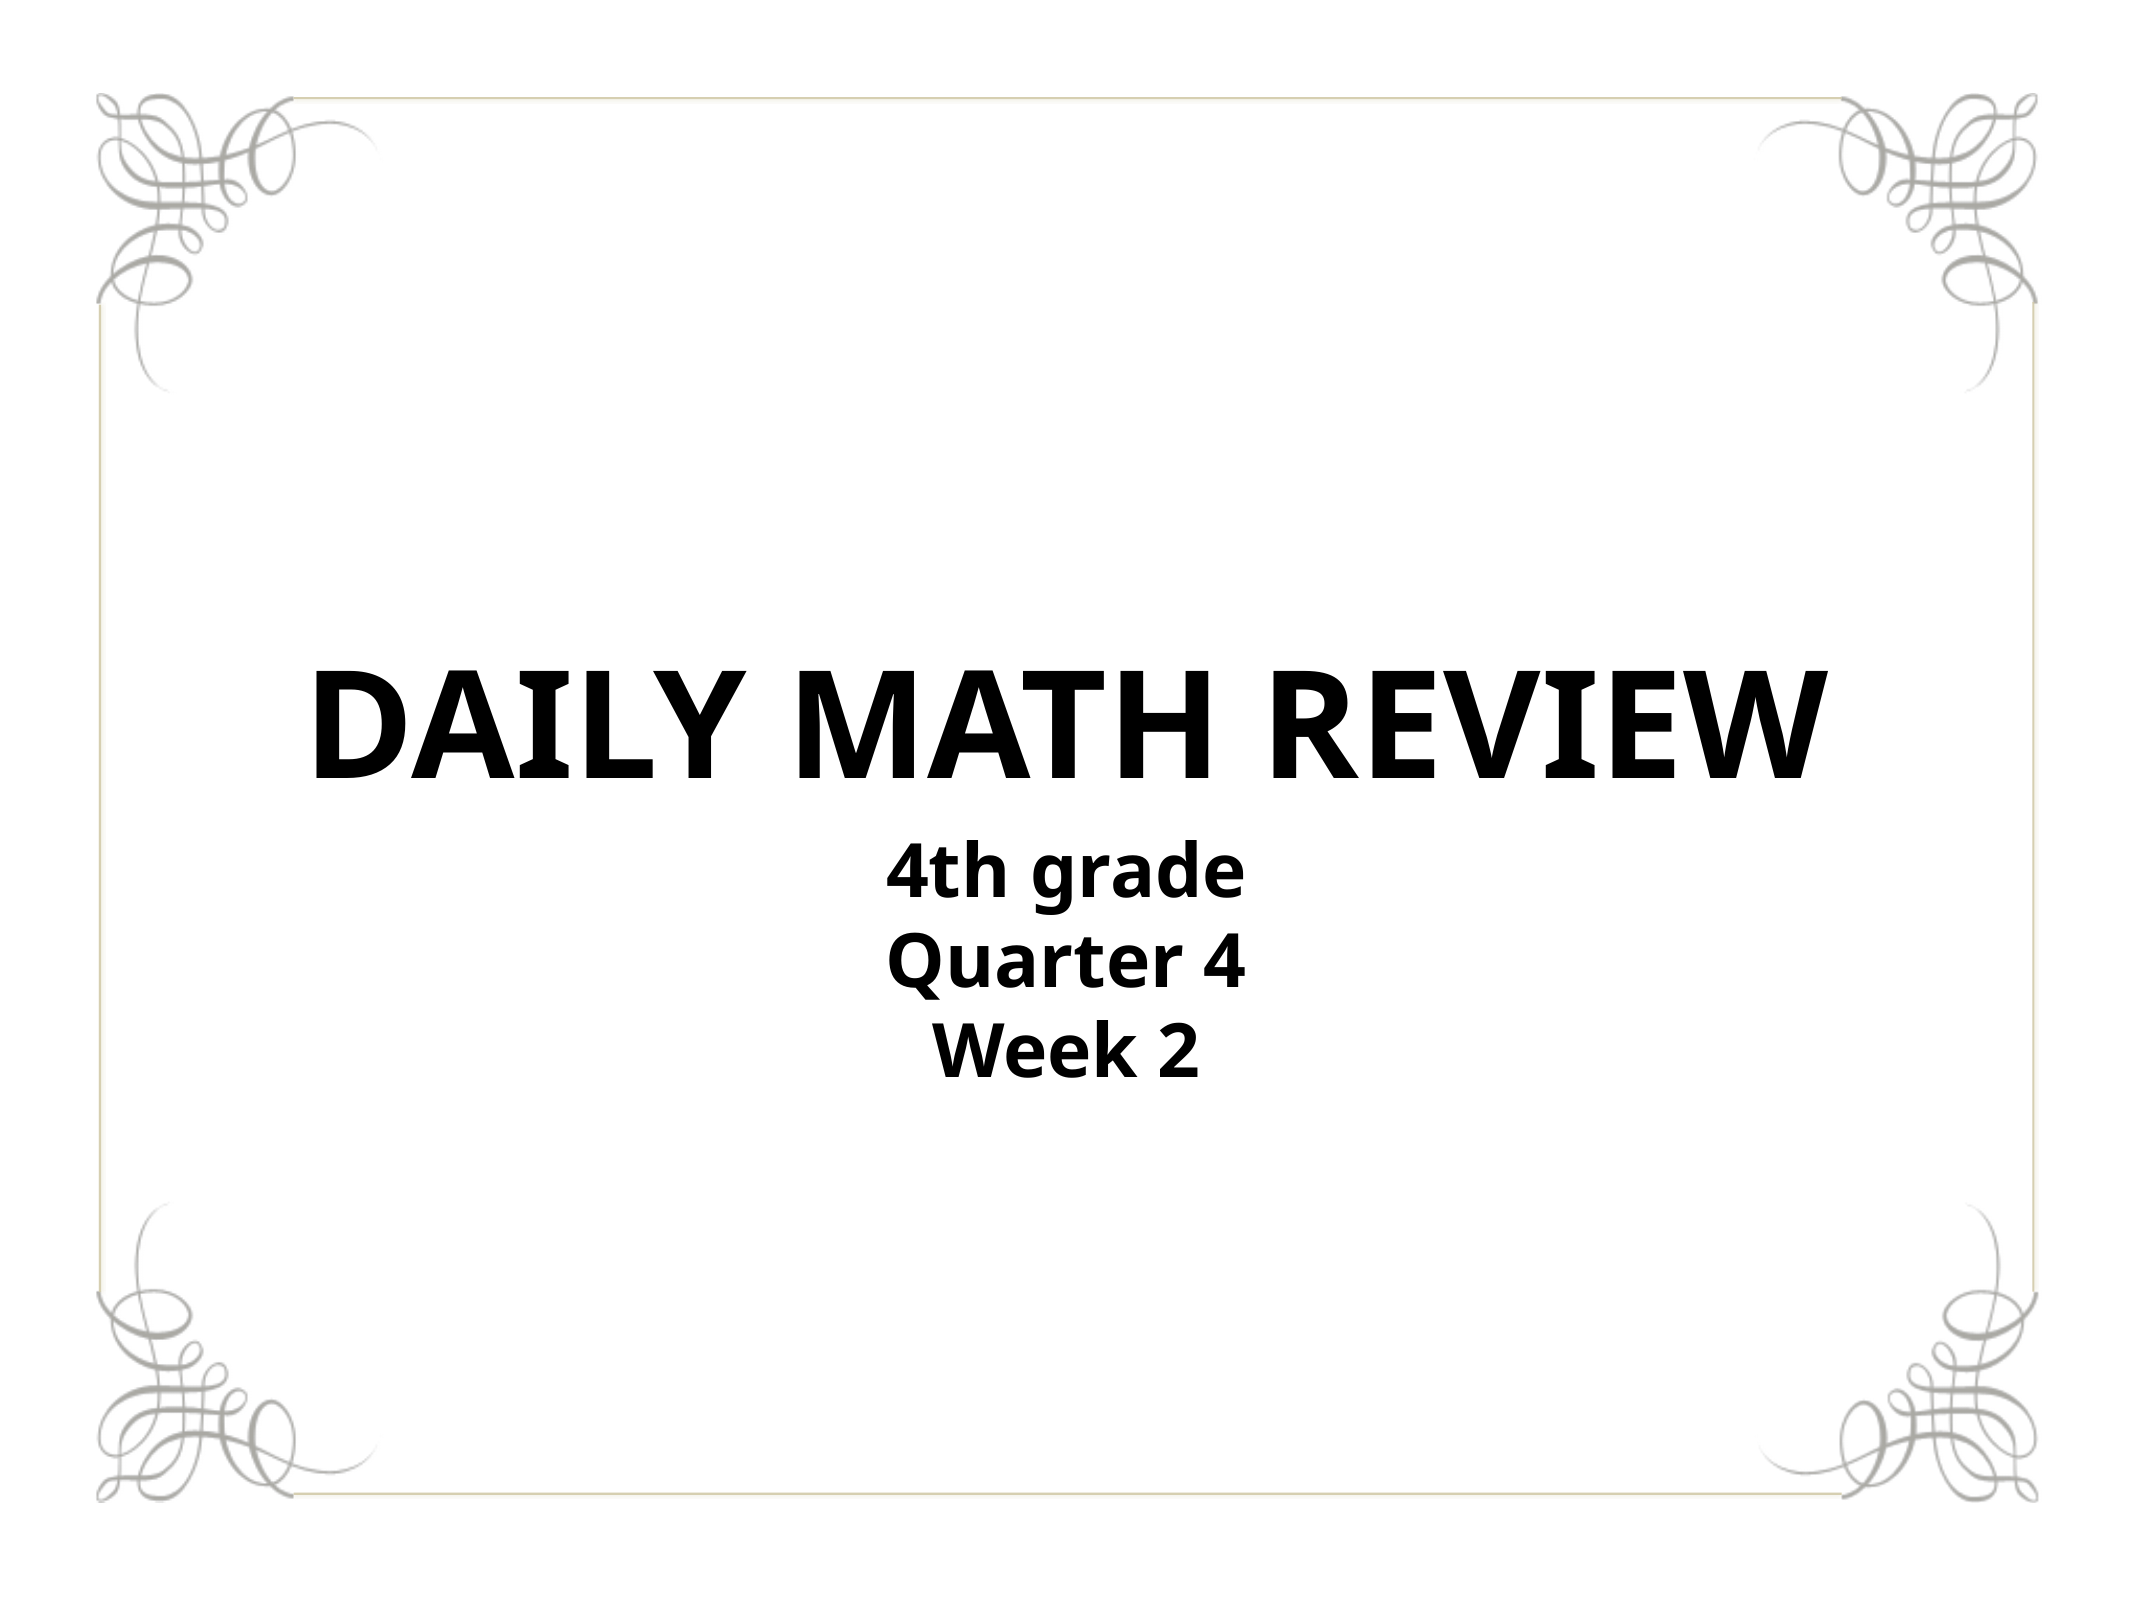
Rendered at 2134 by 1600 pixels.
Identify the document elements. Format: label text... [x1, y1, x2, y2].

title Daily Math Review [186, 261, 1947, 814]
picture [95, 1200, 384, 1503]
picture [95, 93, 384, 396]
subtitle 4th grade Quarter 4 Week 2 [186, 814, 1947, 1093]
picture [1753, 1201, 2039, 1502]
picture [1752, 93, 2040, 396]
